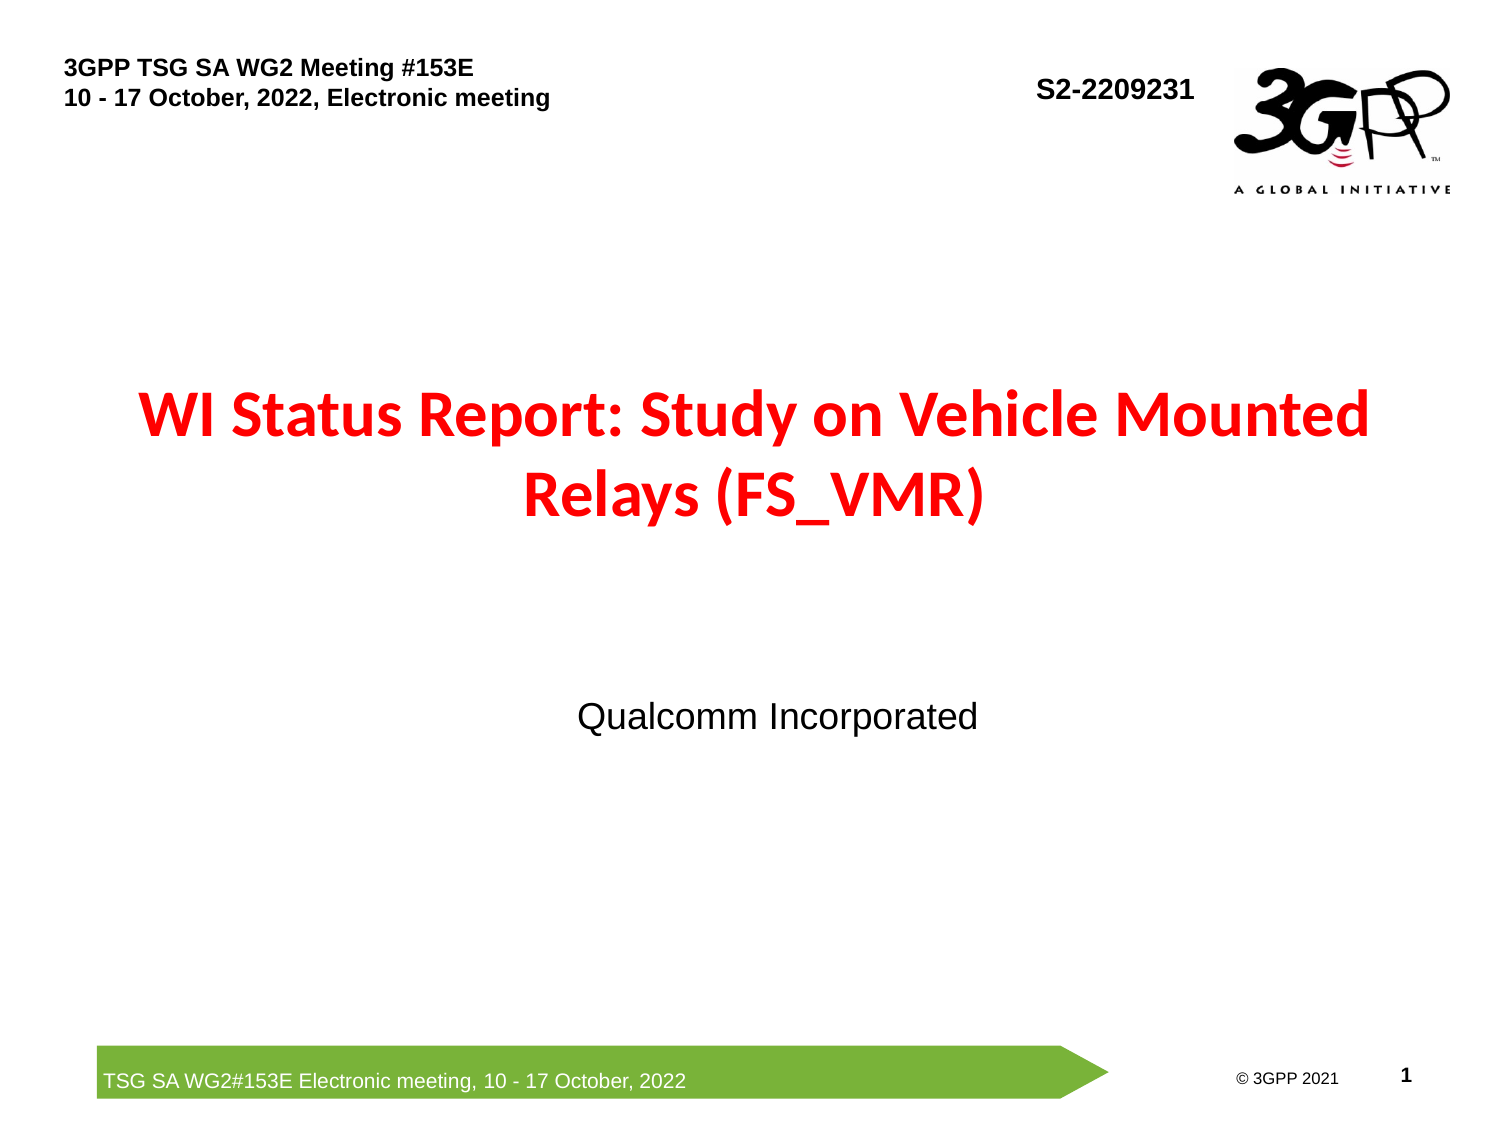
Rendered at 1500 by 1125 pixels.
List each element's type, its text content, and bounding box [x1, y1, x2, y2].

subtitle Qualcomm Incorporated [252, 657, 1303, 873]
title WI Status Report: Study on Vehicle Mounted Relays (FS_VMR) [61, 359, 1449, 541]
text_box S2-2209231 [1021, 62, 1224, 113]
picture [1234, 68, 1450, 194]
